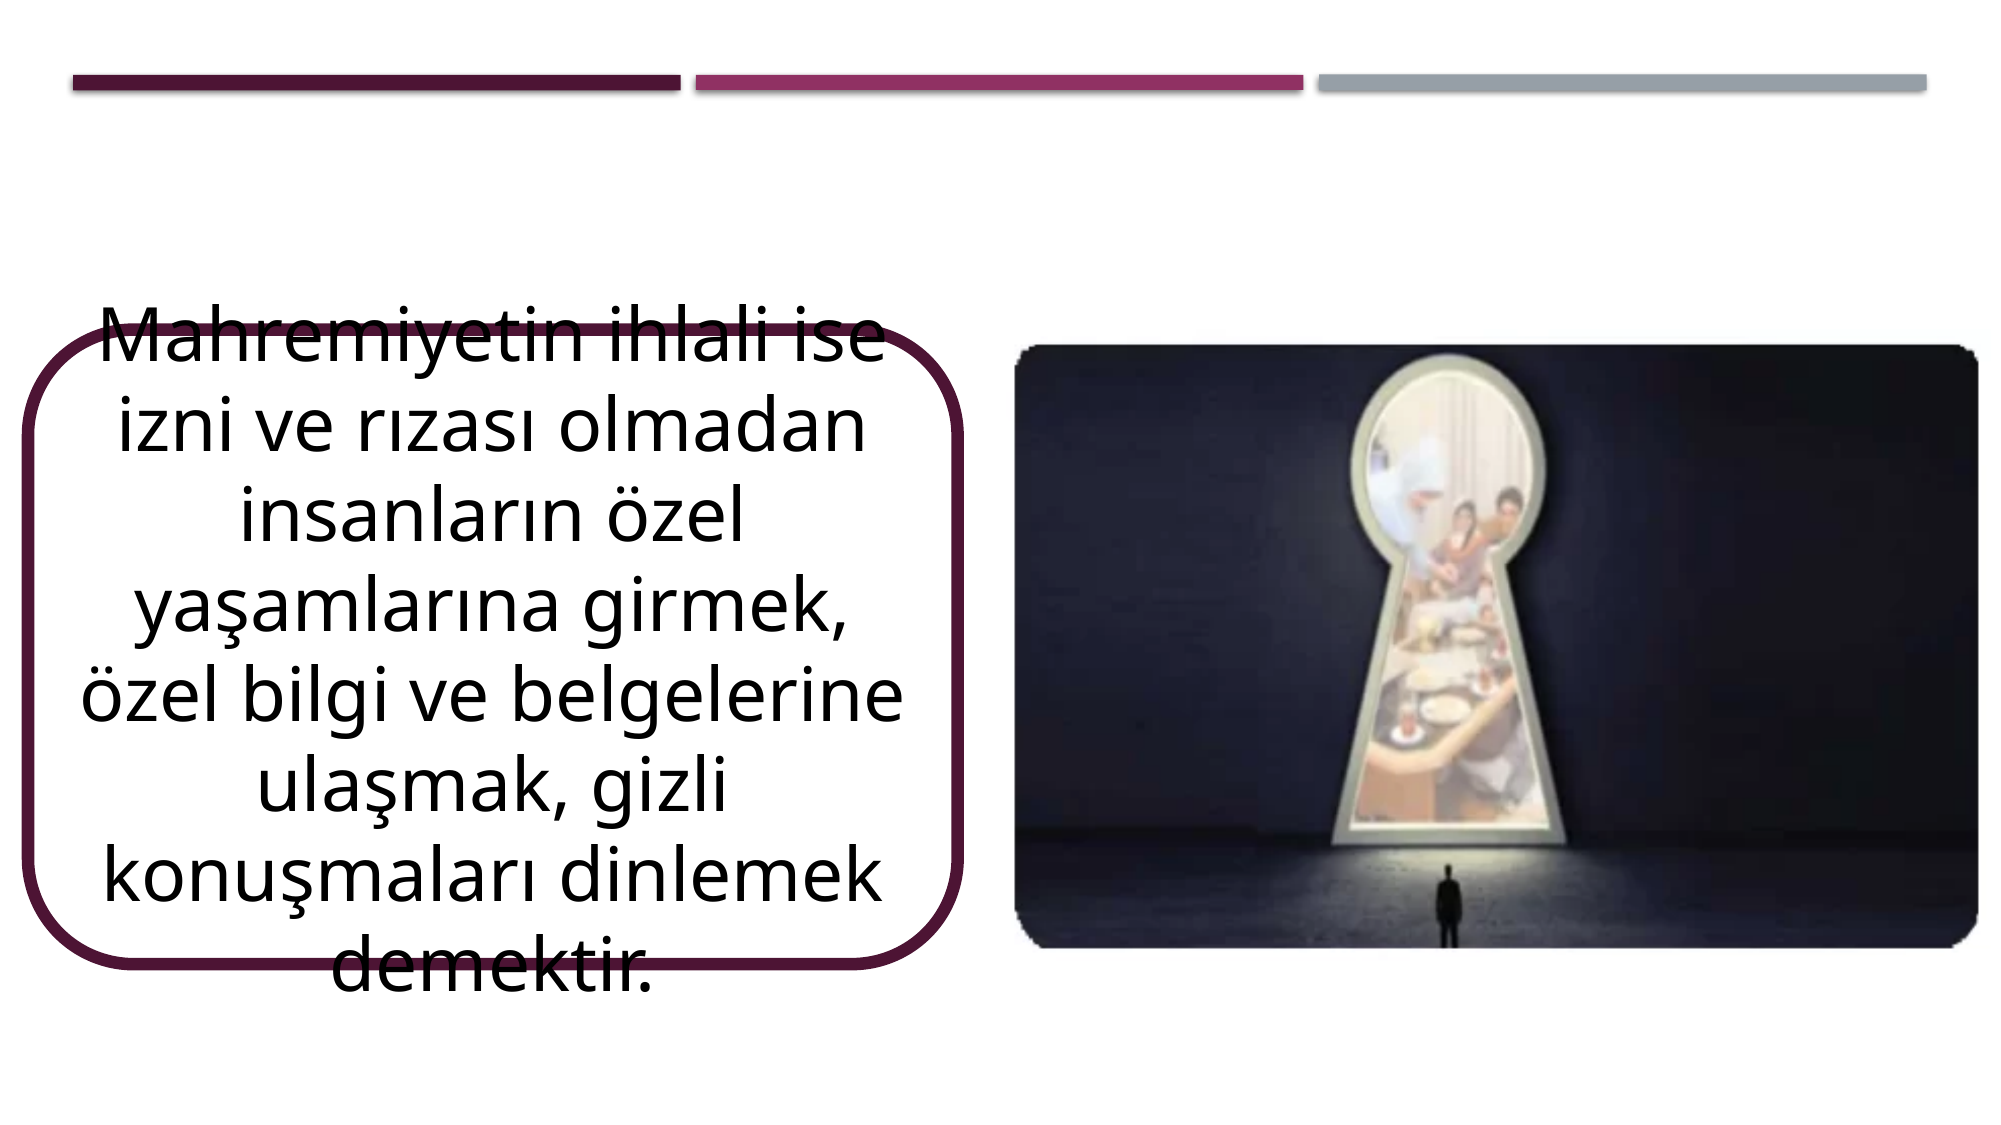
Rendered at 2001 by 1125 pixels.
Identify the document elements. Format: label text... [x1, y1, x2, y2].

text_box Mahremiyetin ihlali ise izni ve rızası olmadan insanların özel yaşamlarına girmek, özel bilgi ve belgelerine ulaşmak, gizli konuşmaları dinlemek demektir. [26, 327, 960, 967]
picture [999, 329, 1991, 965]
